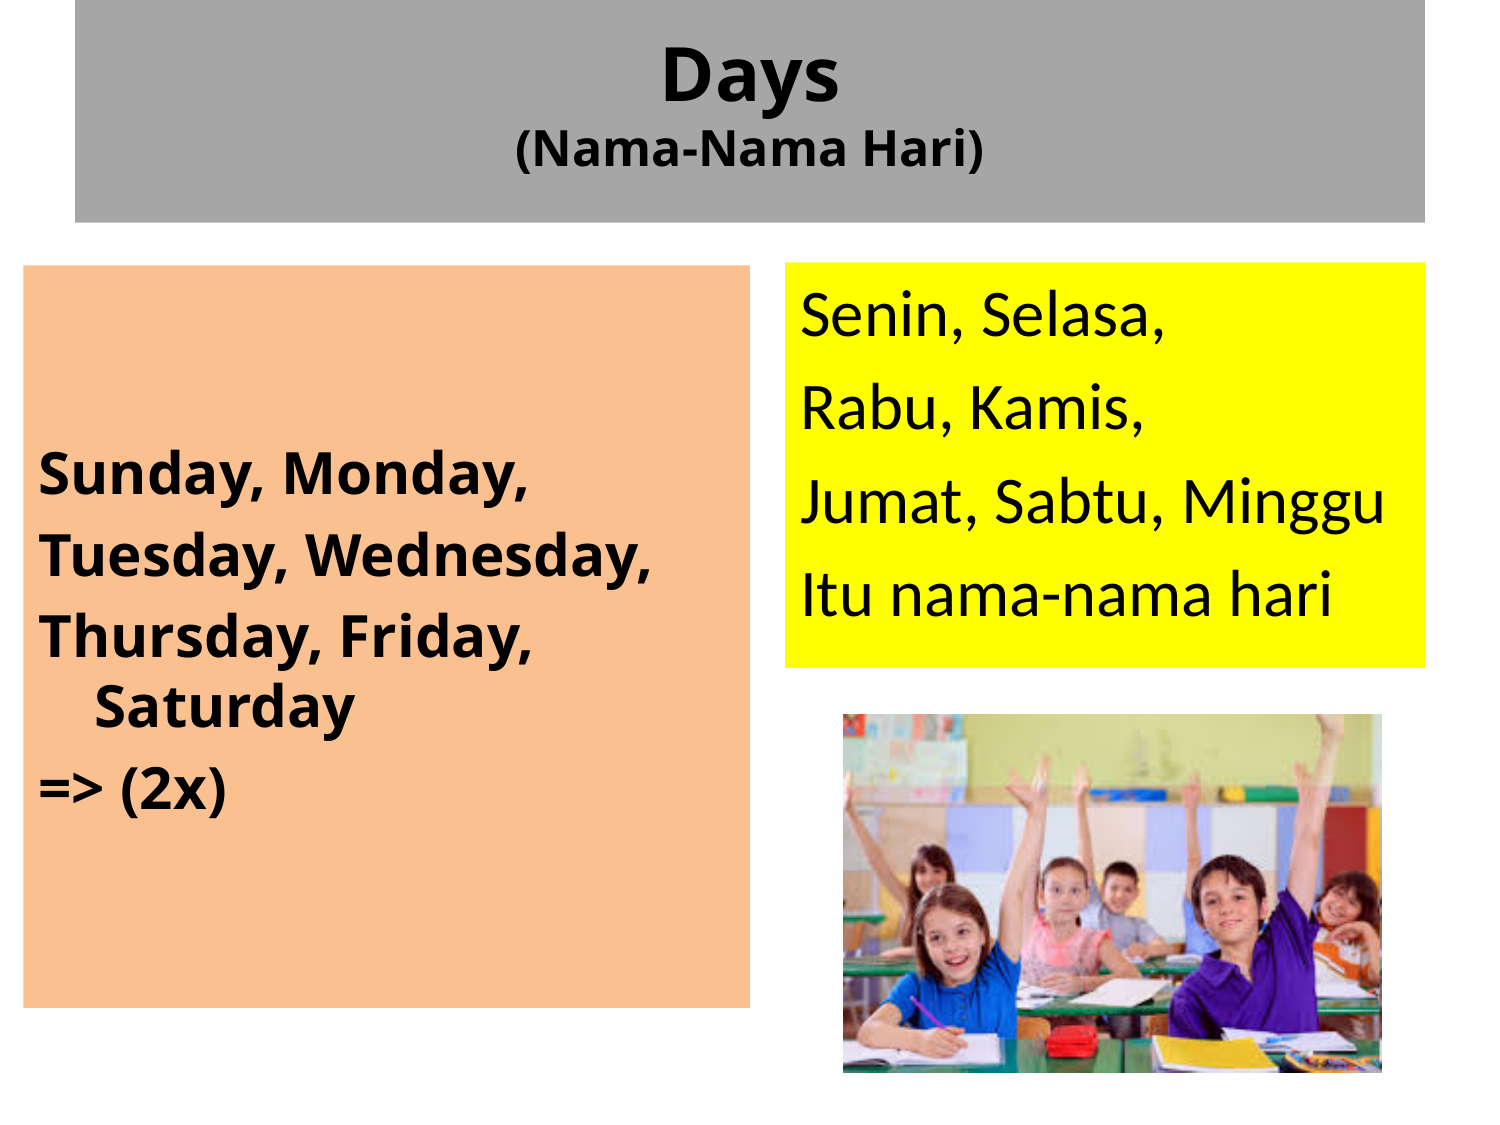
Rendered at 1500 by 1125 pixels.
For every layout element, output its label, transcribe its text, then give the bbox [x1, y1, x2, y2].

list Senin, Selasa, Rabu, Kamis, Jumat, Sabtu, Minggu Itu nama-nama hari [784, 262, 1426, 669]
picture [843, 714, 1382, 1073]
list Sunday, Monday, Tuesday, Wednesday, Thursday, Friday, Saturday => (2x) [23, 265, 751, 1009]
title Days (Nama-Nama Hari) [74, 0, 1426, 223]
